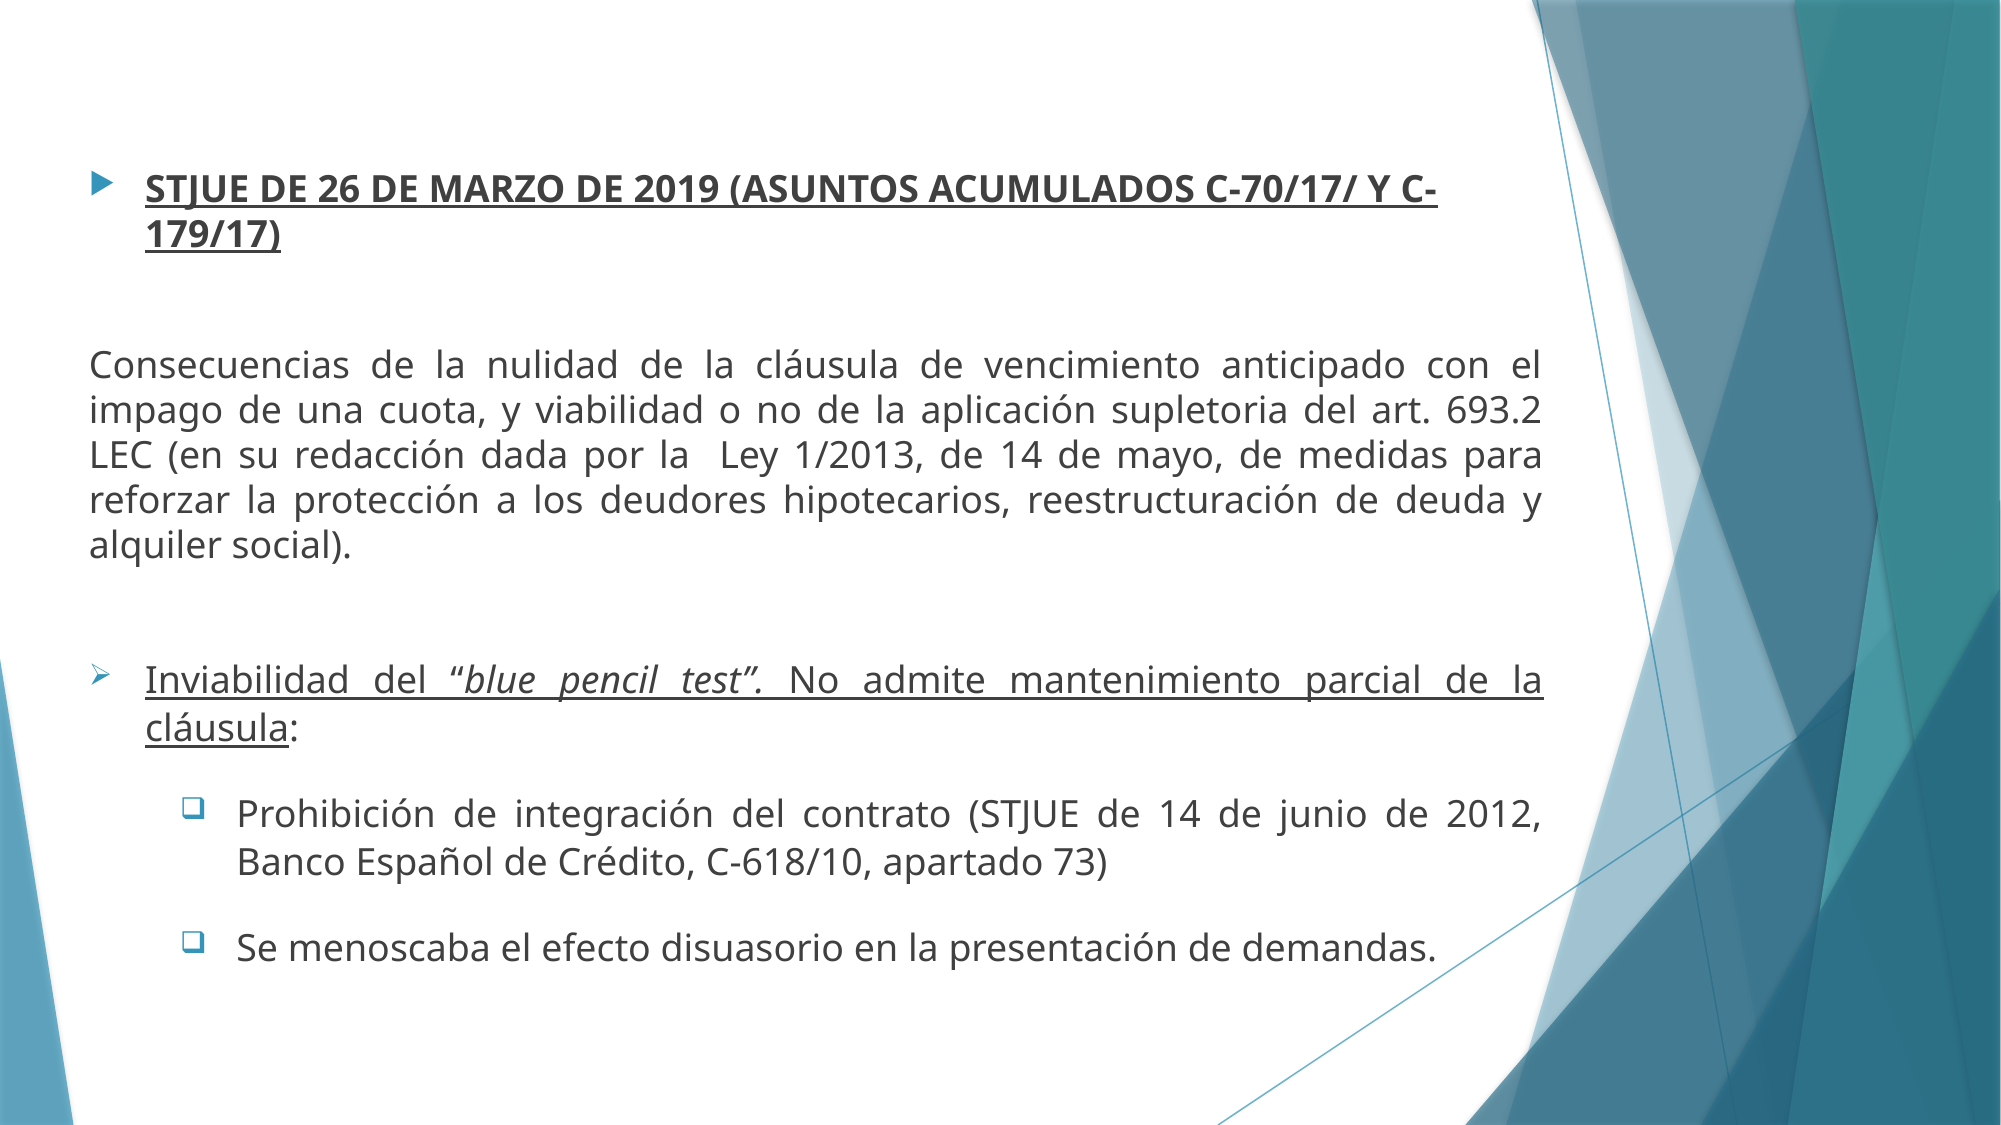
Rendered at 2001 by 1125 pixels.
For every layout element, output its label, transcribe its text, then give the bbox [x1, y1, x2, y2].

list STJUE de 26 de marzo de 2019 (asuntos acumulados C-70/17/ y C-179/17) Consecuencias de la nulidad de la cláusula de vencimiento anticipado con el impago de una cuota, y viabilidad o no de la aplicación supletoria del art. 693.2 LEC (en su redacción dada por la Ley 1/2013, de 14 de mayo, de medidas para reforzar la protección a los deudores hipotecarios, reestructuración de deuda y alquiler social). Inviabilidad del “blue pencil test”. No admite mantenimiento parcial de la cláusula: Prohibición de integración del contrato (STJUE de 14 de junio de 2012, Banco Español de Crédito, C-618/10, apartado 73) Se menoscaba el efecto disuasorio en la presentación de demandas. [73, 157, 1559, 1002]
